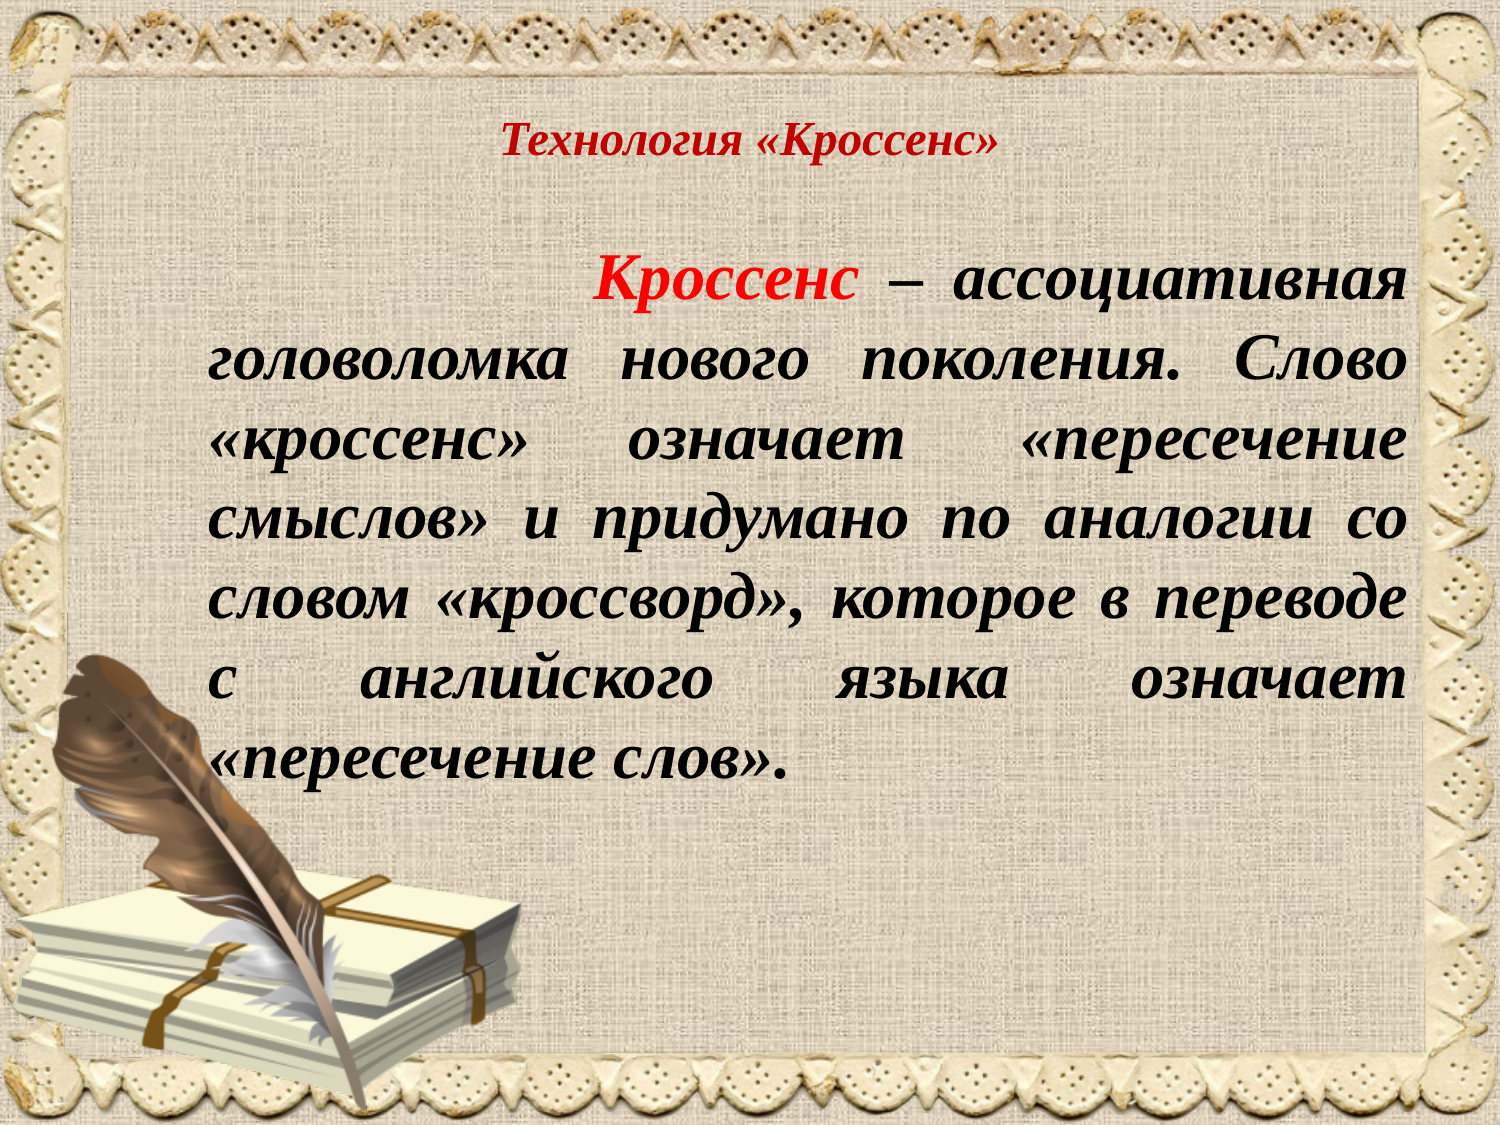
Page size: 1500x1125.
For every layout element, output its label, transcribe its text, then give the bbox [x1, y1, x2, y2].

picture [0, 0, 1500, 1125]
title Технология «Кроссенс» [75, 45, 1425, 233]
list Кроссенс – ассоциативная головоломка нового поколения. Слово «кроссенс» означает «пересечение смыслов» и придумано по аналогии со словом «кроссворд», которое в переводе с английского языка означает «пересечение слов». [137, 224, 1425, 1005]
